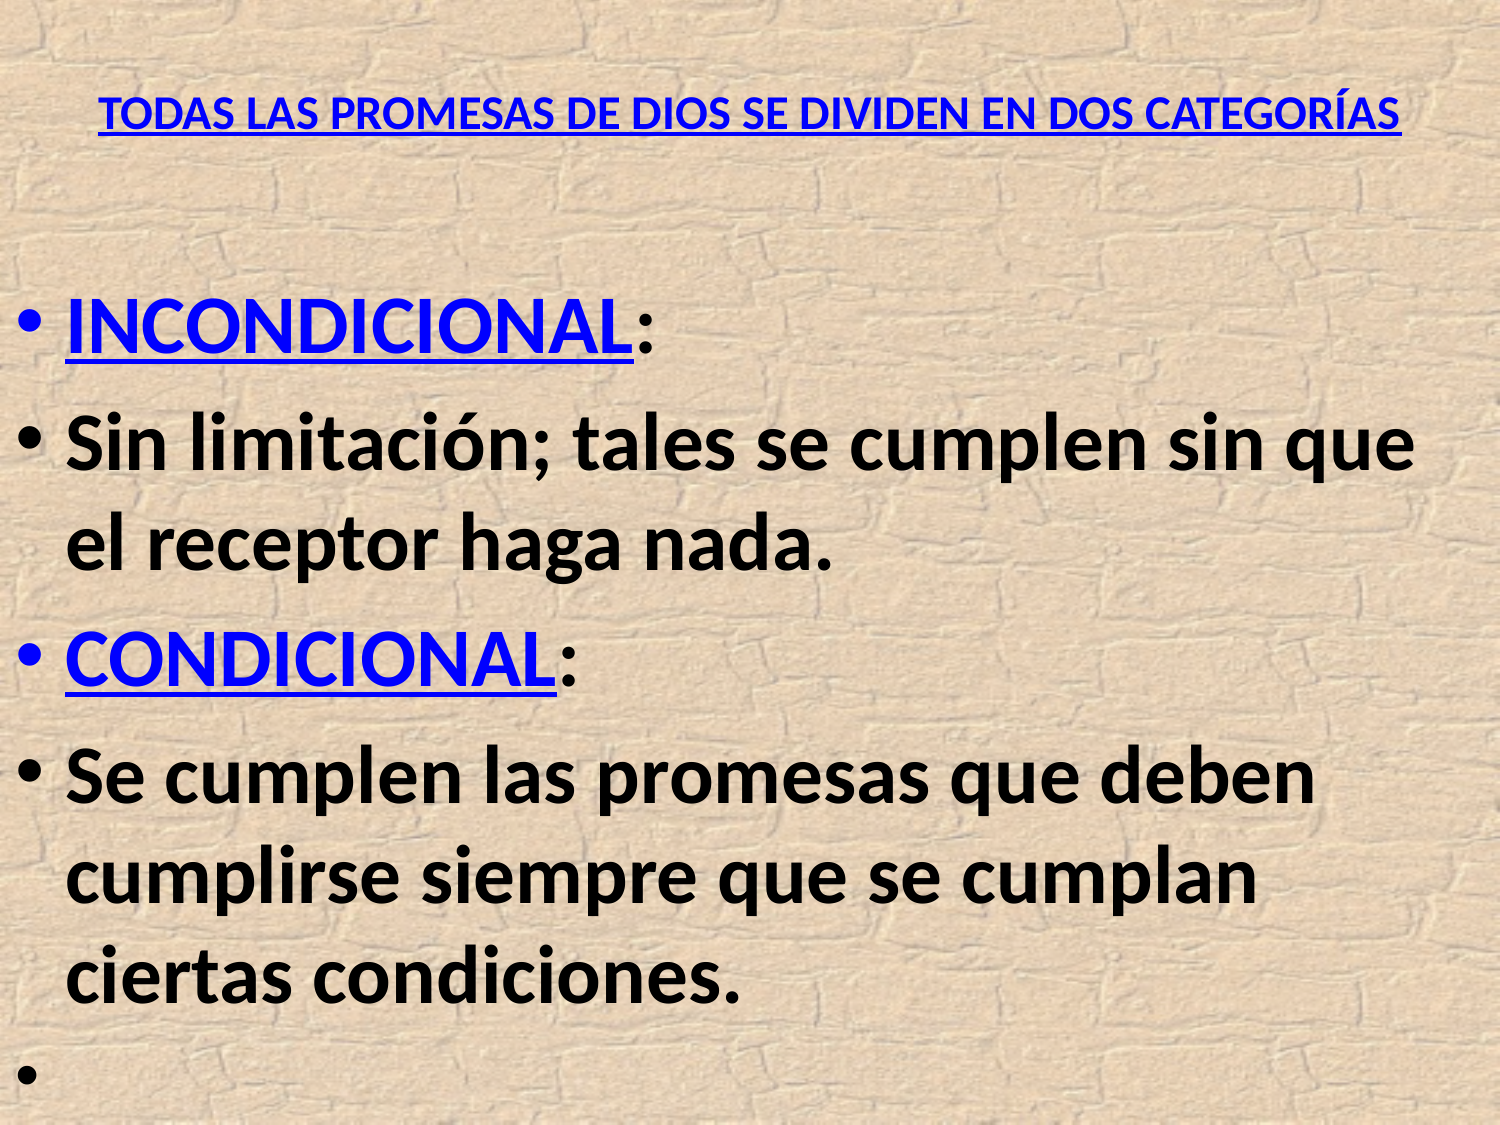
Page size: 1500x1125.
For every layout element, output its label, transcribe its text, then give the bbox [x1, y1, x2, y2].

title TODAS LAS PROMESAS DE DIOS SE DIVIDEN EN DOS CATEGORÍAS [75, 45, 1425, 233]
list INCONDICIONAL: Sin limitación; tales se cumplen sin que el receptor haga nada. CONDICIONAL: Se cumplen las promesas que deben cumplirse siempre que se cumplan ciertas condiciones. [0, 262, 1500, 1125]
